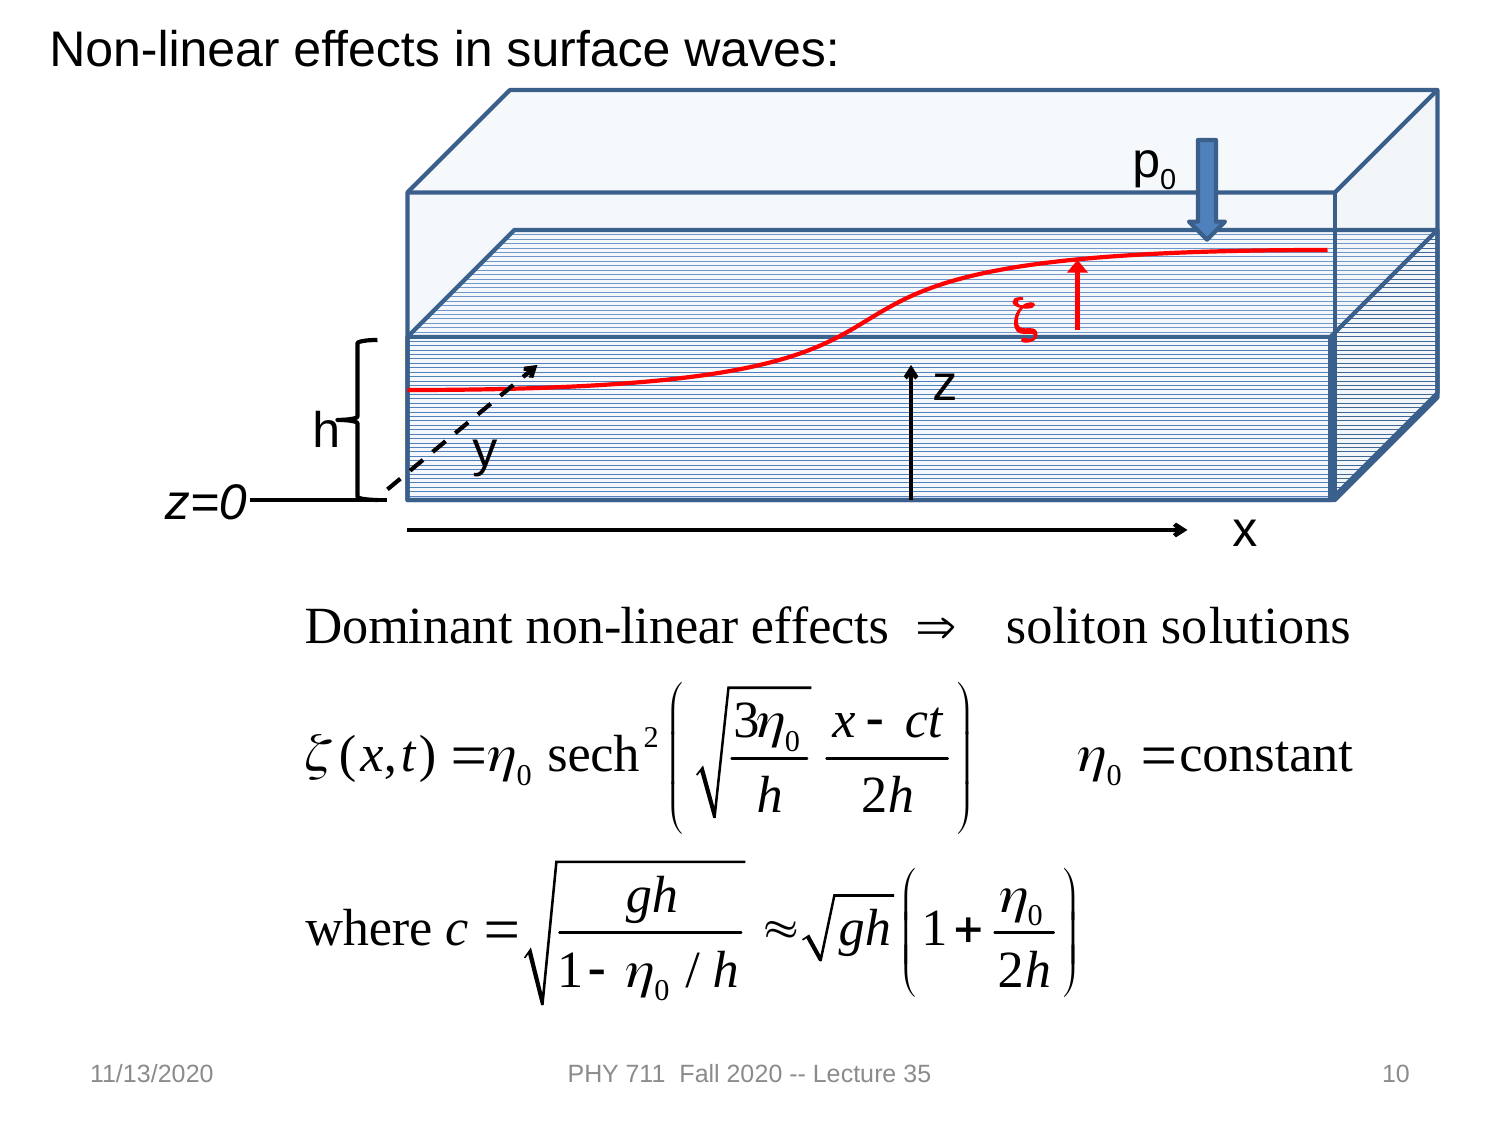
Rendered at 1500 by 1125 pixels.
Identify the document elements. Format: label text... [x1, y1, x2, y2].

slide_number 10 [1074, 1042, 1425, 1103]
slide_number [75, 1042, 425, 1103]
text_box Non-linear effects in surface waves: [34, 8, 1115, 84]
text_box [297, 89, 1438, 551]
footer PHY 711 Fall 2020 -- Lecture 35 [512, 1042, 988, 1103]
text_box z=0 [149, 462, 288, 538]
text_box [299, 599, 1376, 1013]
